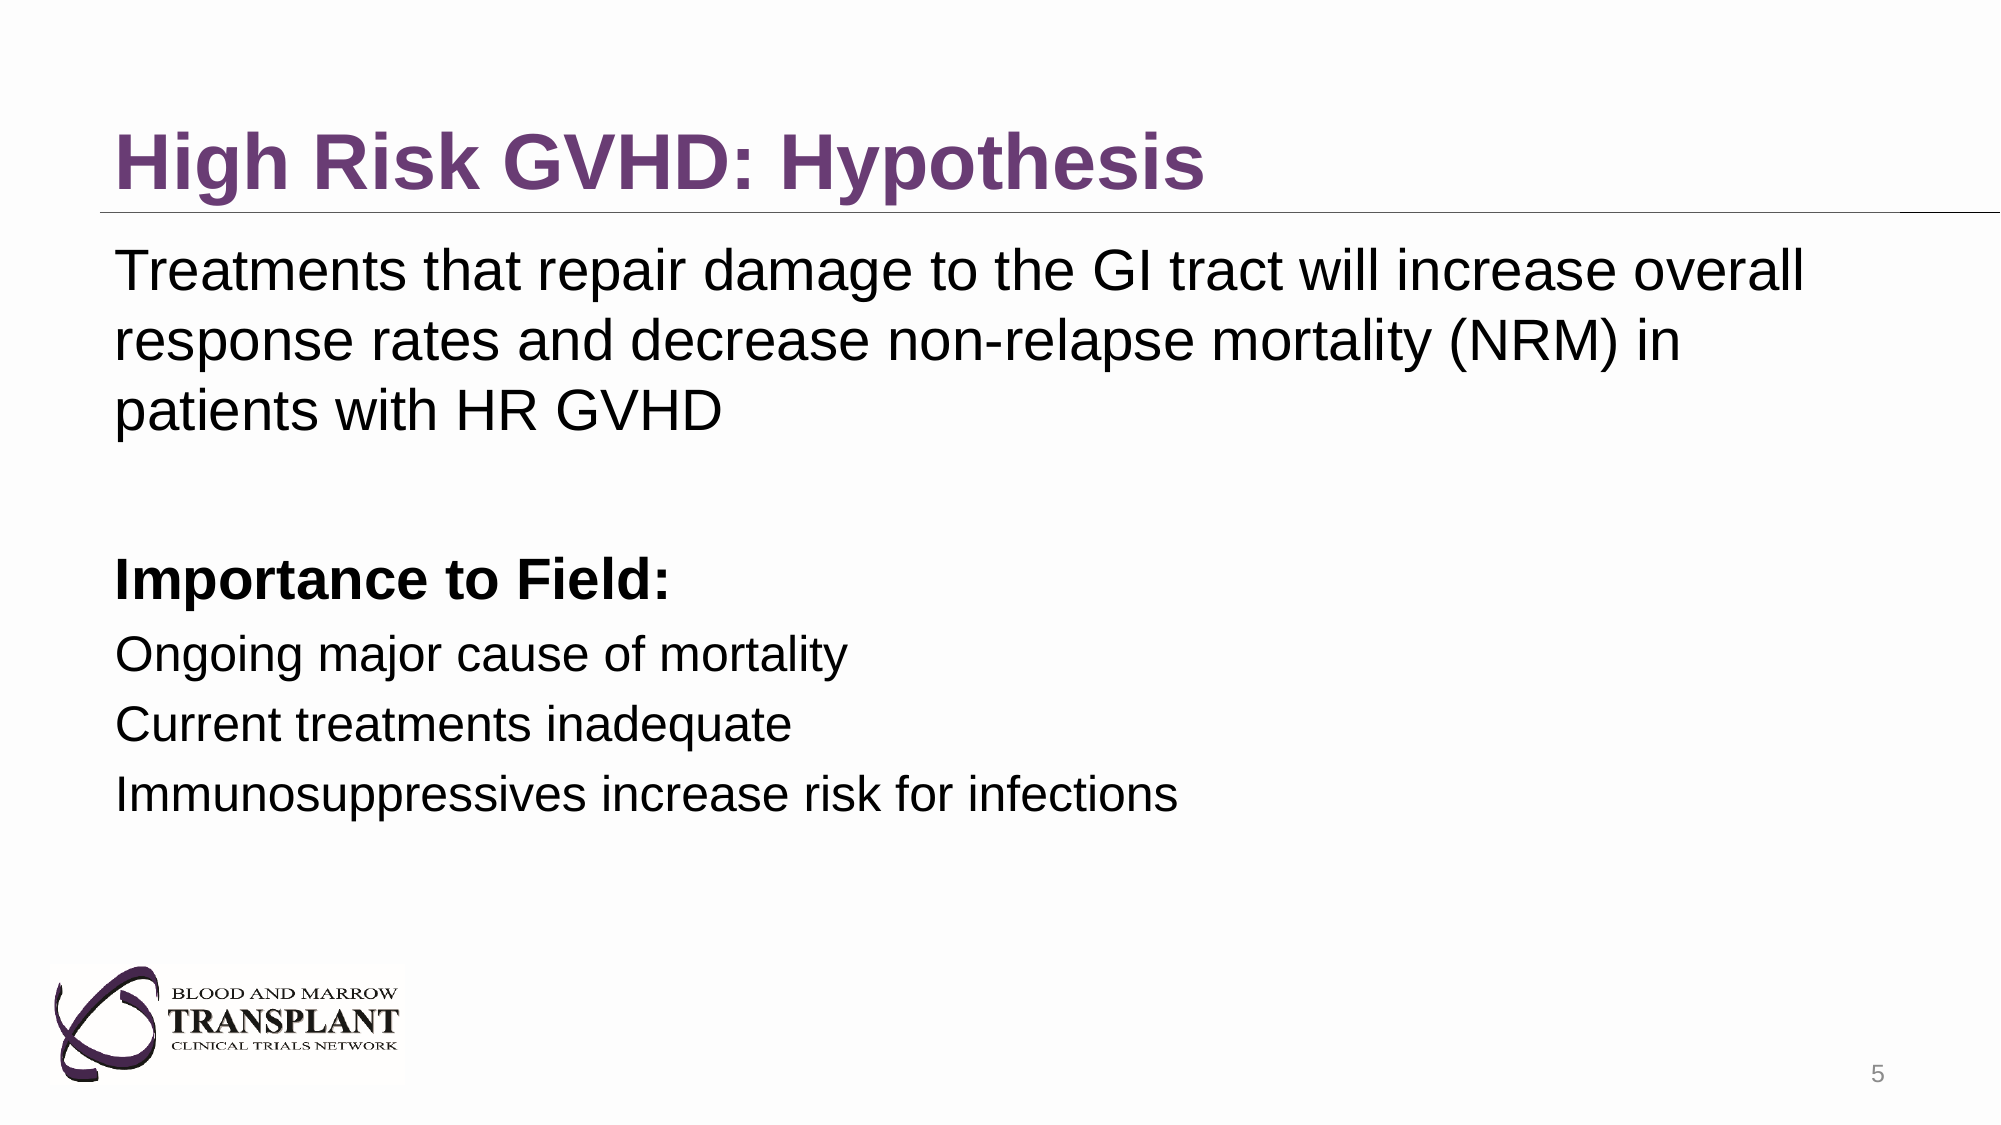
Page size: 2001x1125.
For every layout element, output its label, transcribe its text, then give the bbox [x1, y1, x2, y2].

picture [50, 964, 405, 1085]
slide_number 5 [1800, 1042, 1900, 1103]
list Treatments that repair damage to the GI tract will increase overall response rates and decrease non-relapse mortality (NRM) in patients with HR GVHD Importance to Field: Ongoing major cause of mortality Current treatments inadequate Immunosuppressives increase risk for infections [99, 224, 1900, 988]
title High Risk GVHD: Hypothesis [99, 24, 1900, 213]
